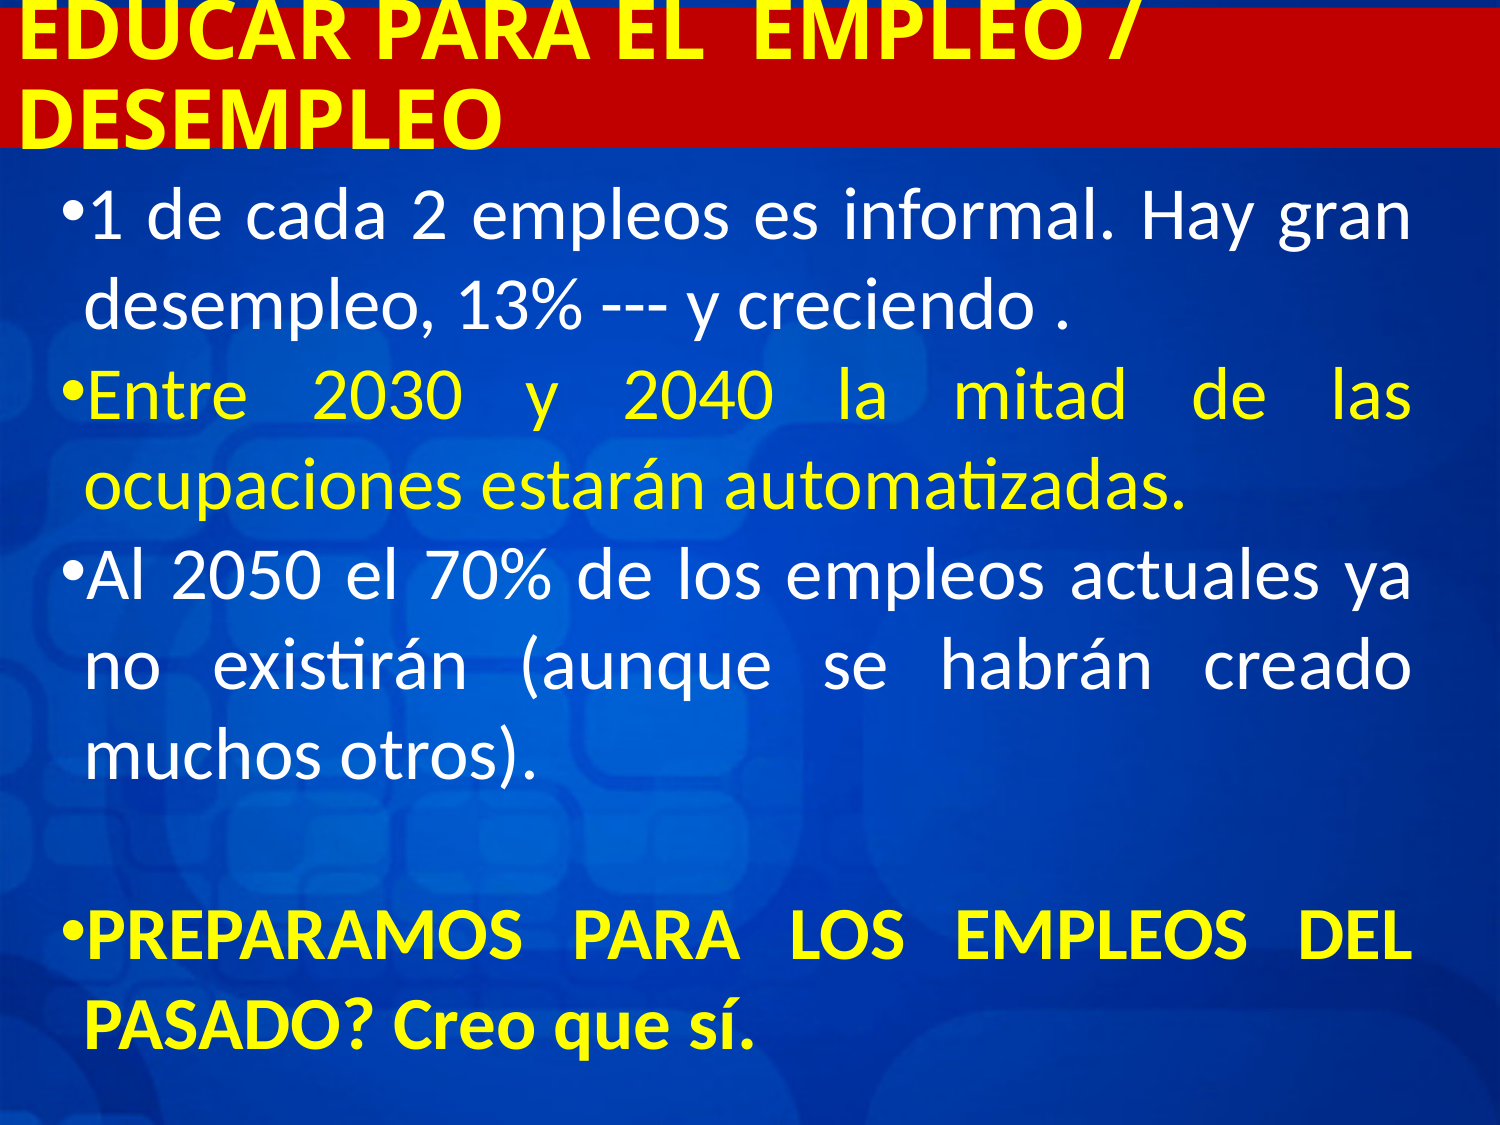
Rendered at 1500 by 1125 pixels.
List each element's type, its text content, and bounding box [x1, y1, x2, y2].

list 1 de cada 2 empleos es informal. Hay gran desempleo, 13% --- y creciendo . Entre 2030 y 2040 la mitad de las ocupaciones estarán automatizadas. Al 2050 el 70% de los empleos actuales ya no existirán (aunque se habrán creado muchos otros). PREPARAMOS PARA LOS EMPLEOS DEL PASADO? Creo que sí. [45, 157, 1430, 1089]
picture [0, 0, 1500, 7]
title EDUCAR PARA EL EMPLEO / DESEMPLEO [0, 7, 1500, 148]
picture [0, 148, 1500, 1125]
